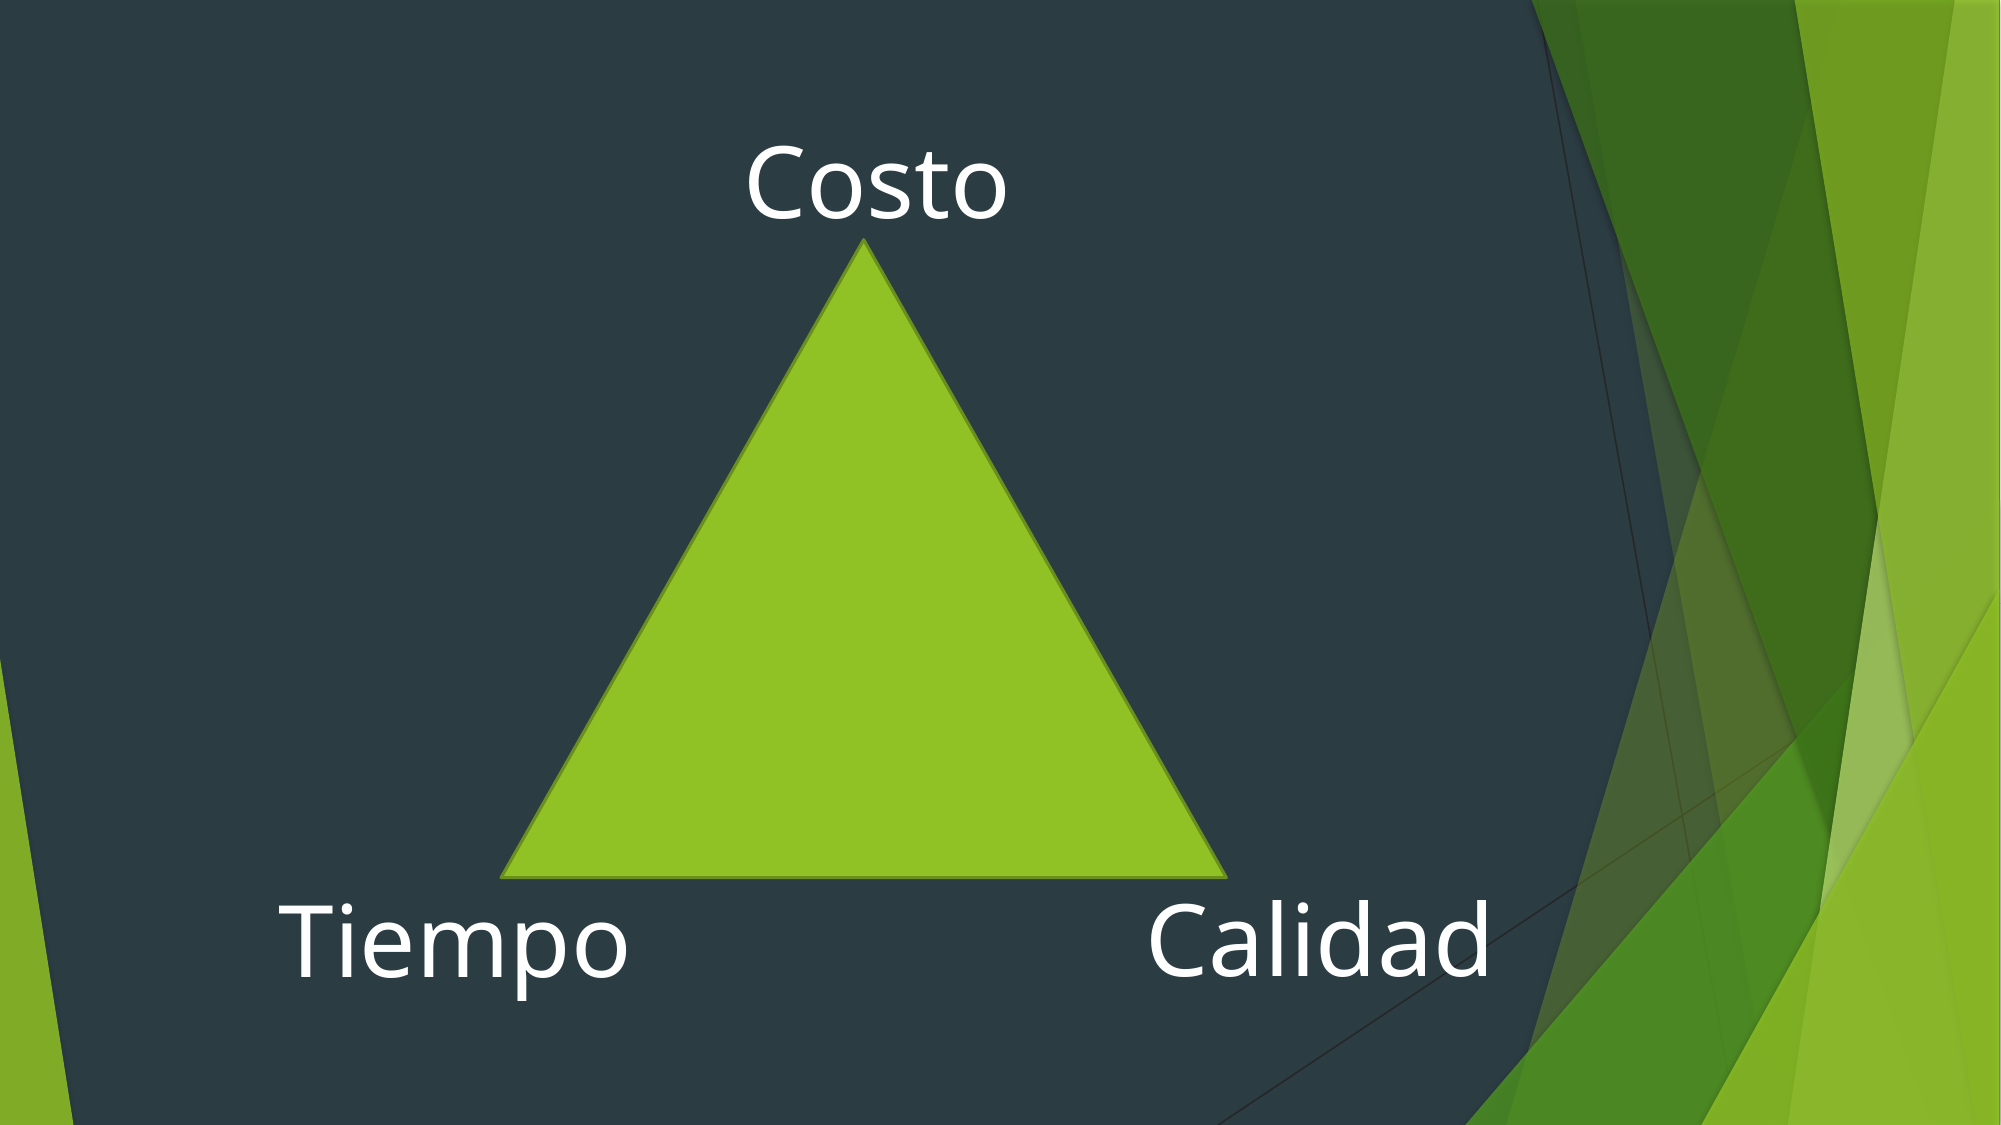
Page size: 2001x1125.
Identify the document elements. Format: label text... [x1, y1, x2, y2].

text_box [503, 246, 1224, 880]
text_box Tiempo [263, 870, 668, 1005]
text_box Calidad [1130, 869, 1535, 1004]
text_box Costo [728, 111, 1055, 246]
